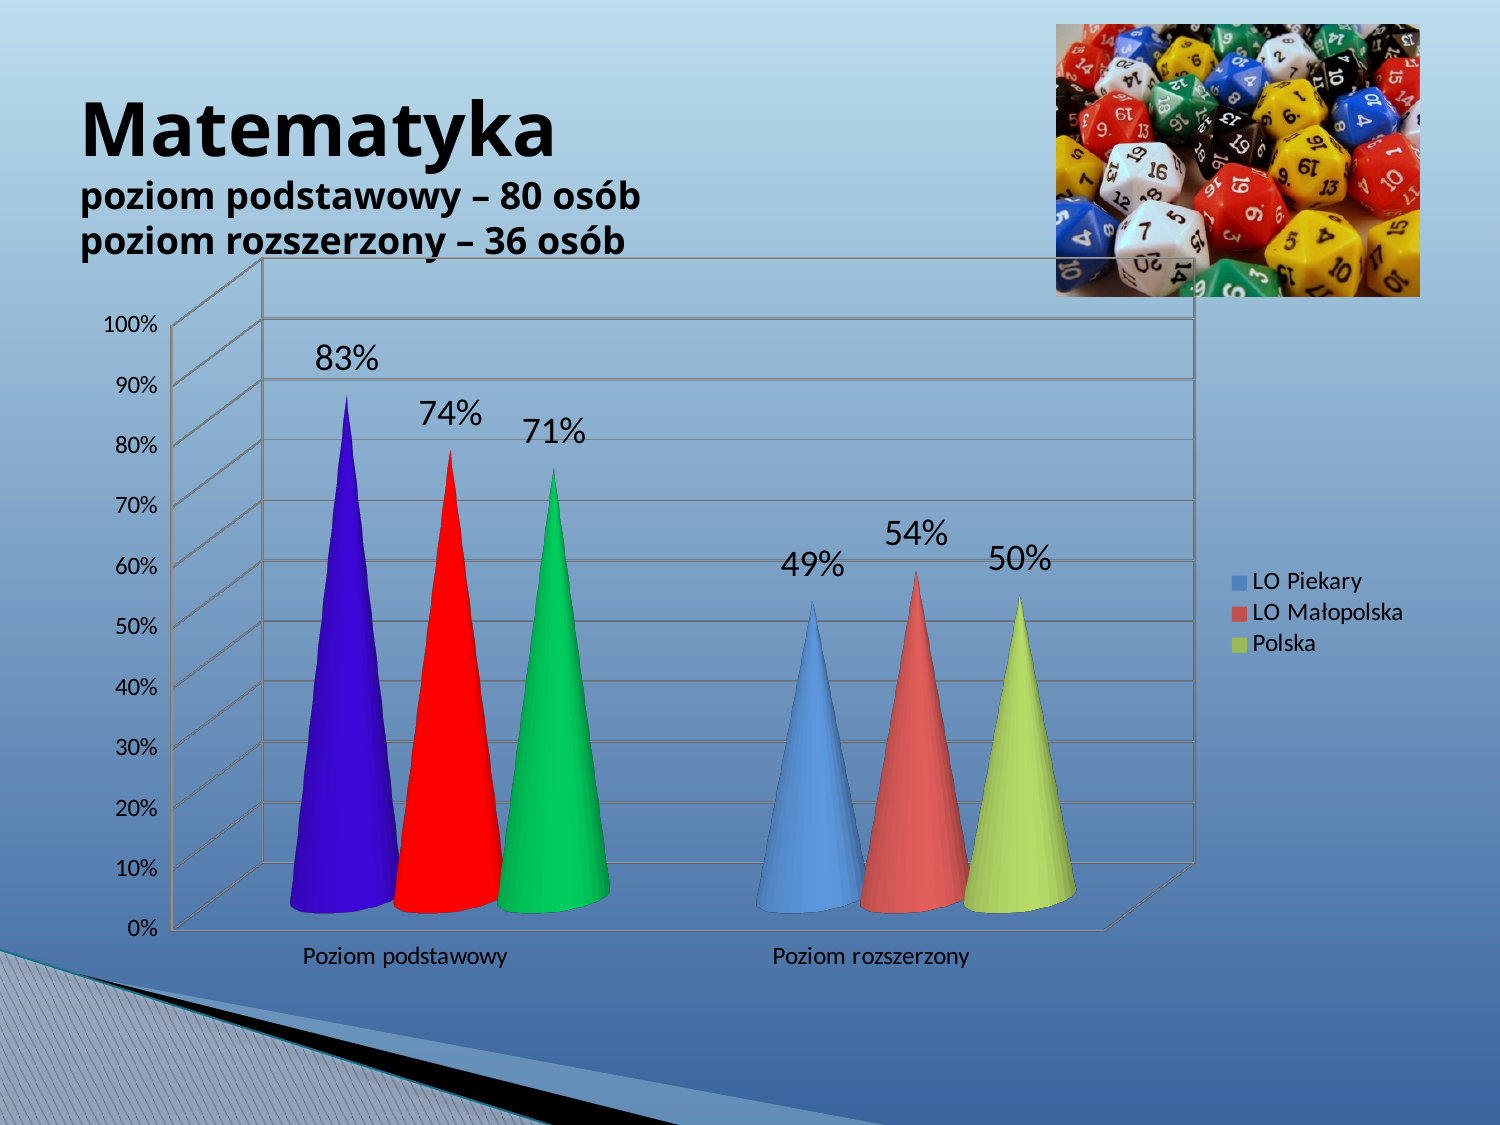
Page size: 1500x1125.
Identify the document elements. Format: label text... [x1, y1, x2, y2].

picture [1056, 24, 1420, 242]
chart [74, 242, 1426, 986]
title Matematyka poziom podstawowy – 80 osób poziom rozszerzony – 36 osób [64, 78, 1050, 266]
